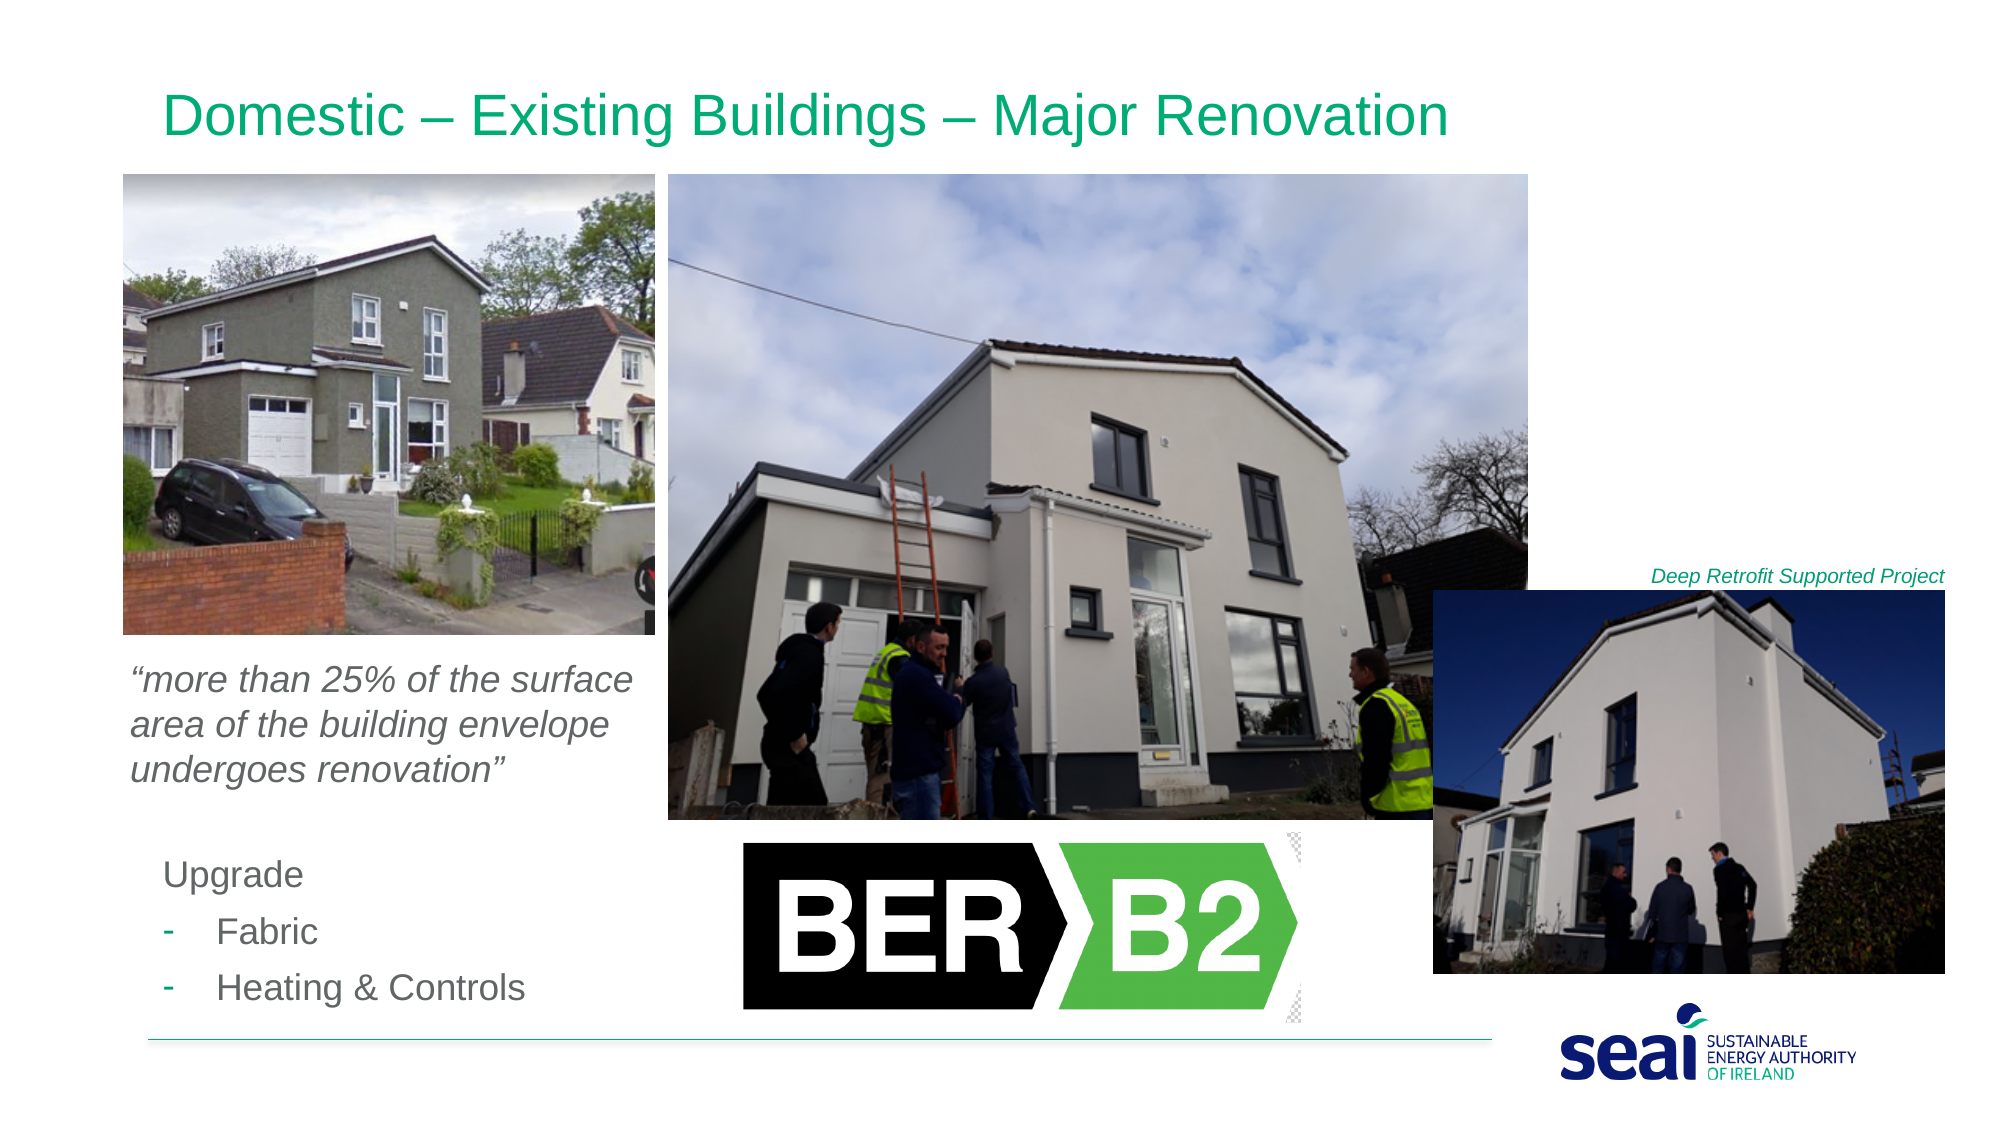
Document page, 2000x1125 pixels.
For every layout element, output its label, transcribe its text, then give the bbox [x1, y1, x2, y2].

picture [123, 173, 656, 636]
picture [1561, 1003, 1856, 1080]
text_box Deep Retrofit Supported Project [1636, 553, 1980, 620]
picture [668, 174, 1945, 974]
text_box Upgrade Fabric Heating & Controls [147, 534, 764, 1017]
text_box Domestic – Existing Buildings – Major Renovation [147, 0, 1727, 161]
text_box “more than 25% of the surface area of the building envelope undergoes renovation” [115, 648, 655, 798]
picture [731, 832, 1302, 1023]
